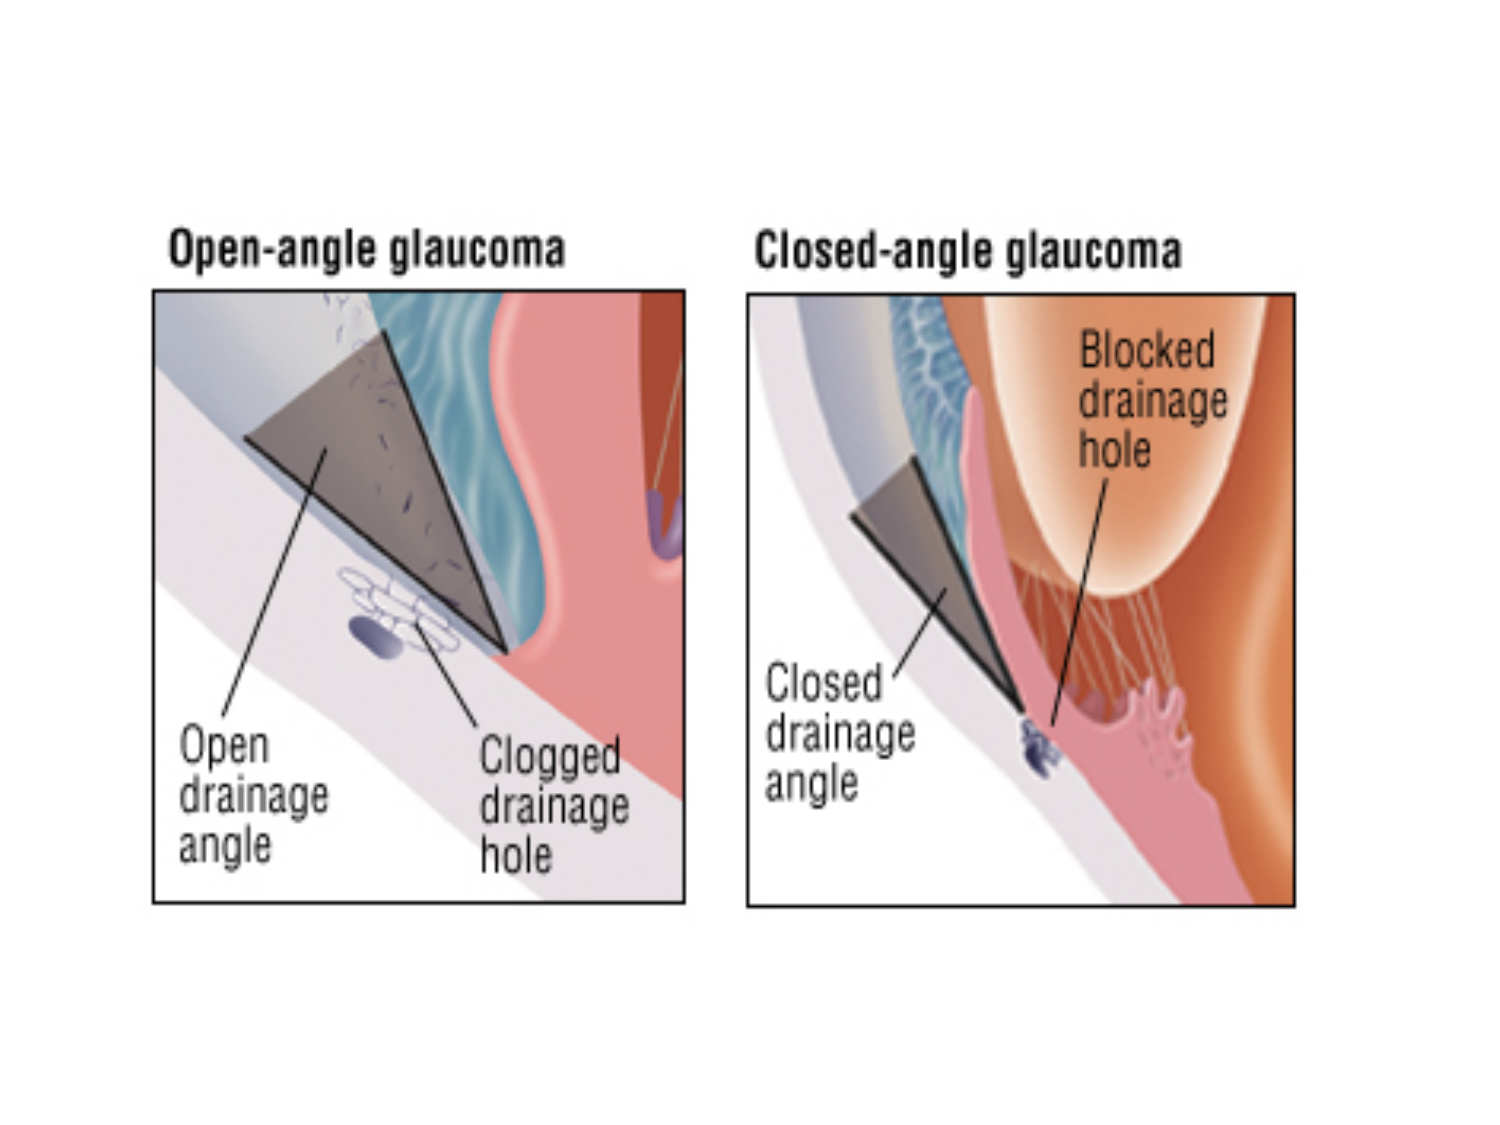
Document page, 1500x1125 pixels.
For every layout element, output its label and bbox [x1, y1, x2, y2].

list [137, 212, 1313, 938]
